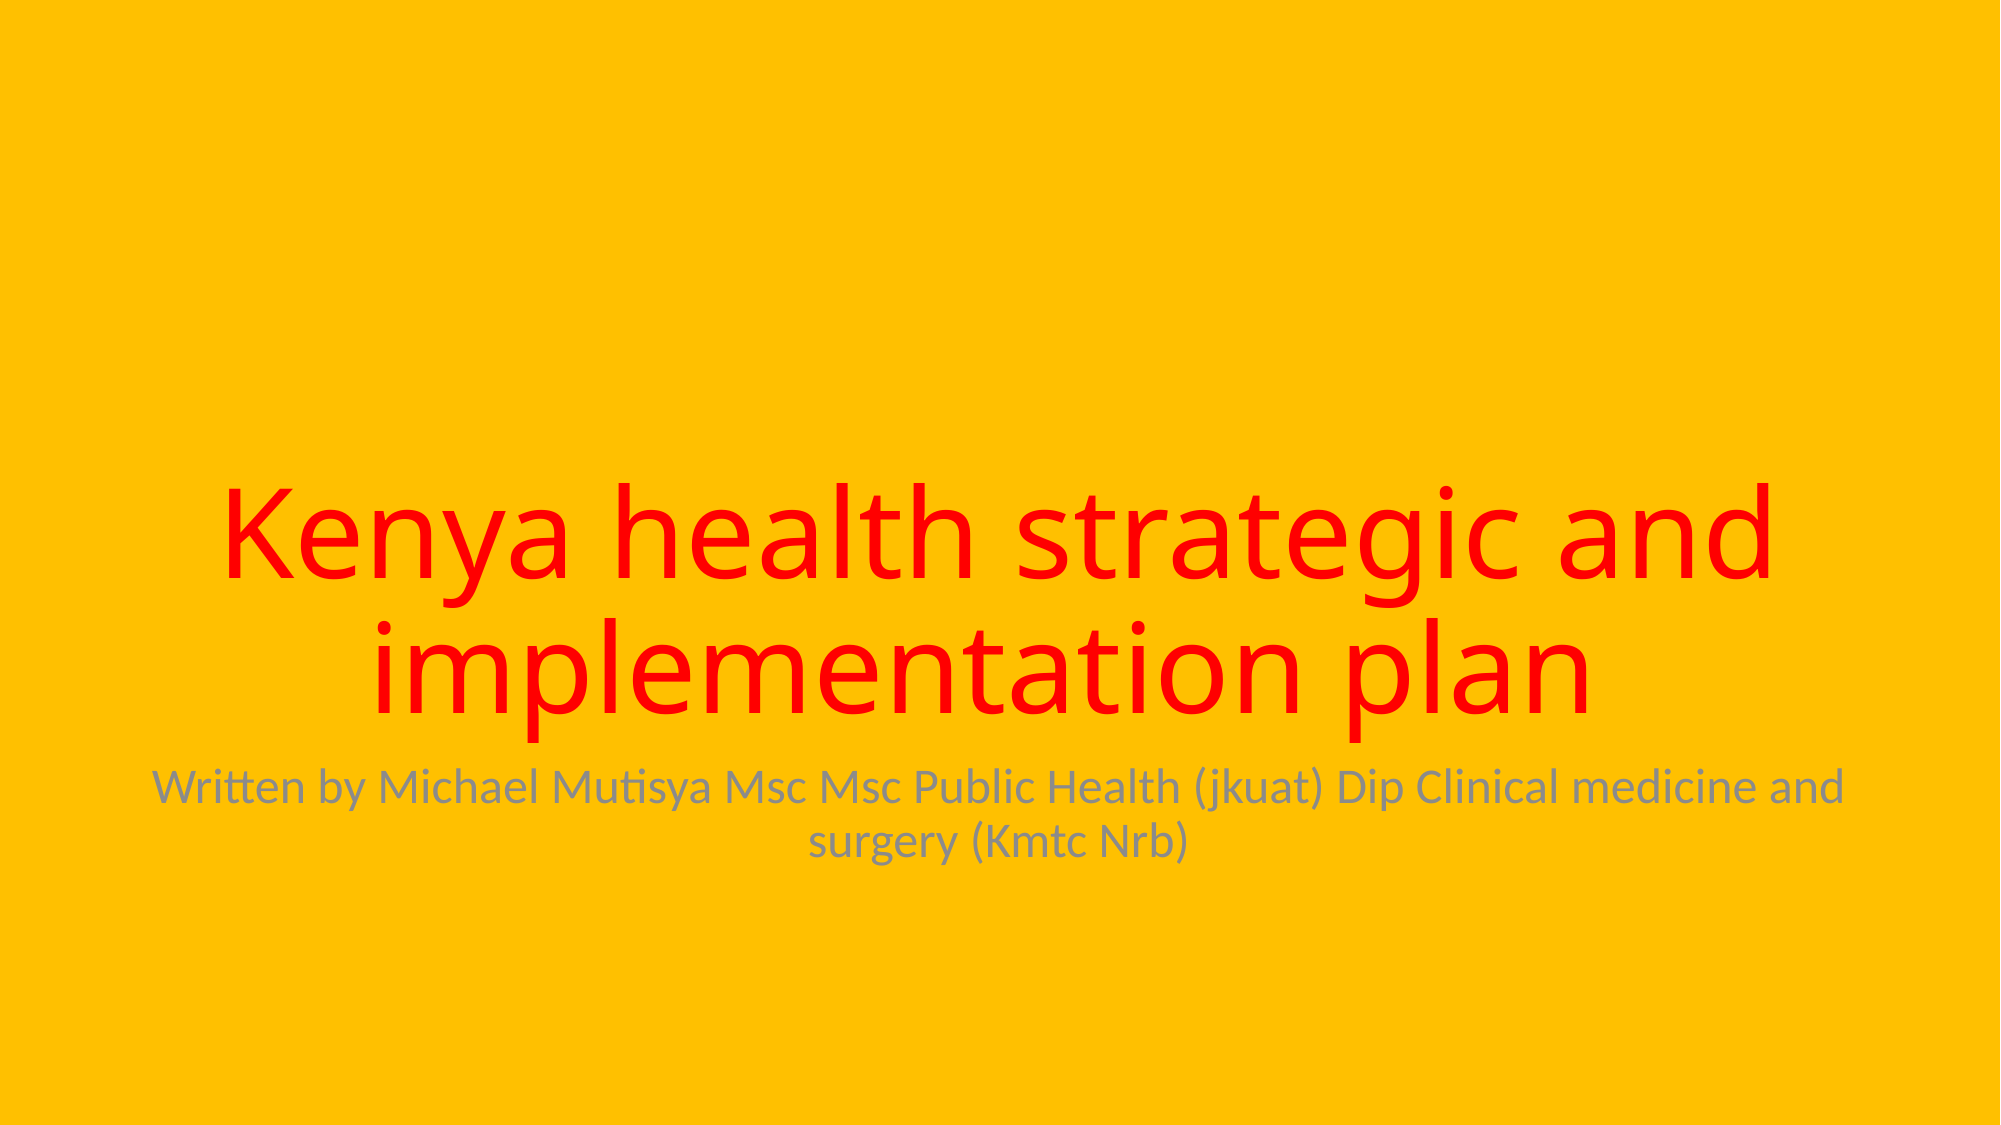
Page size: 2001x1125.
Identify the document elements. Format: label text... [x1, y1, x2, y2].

list Written by Michael Mutisya Msc Msc Public Health (jkuat) Dip Clinical medicine and surgery (Kmtc Nrb) [136, 752, 1862, 999]
title Kenya health strategic and implementation plan [136, 280, 1862, 749]
